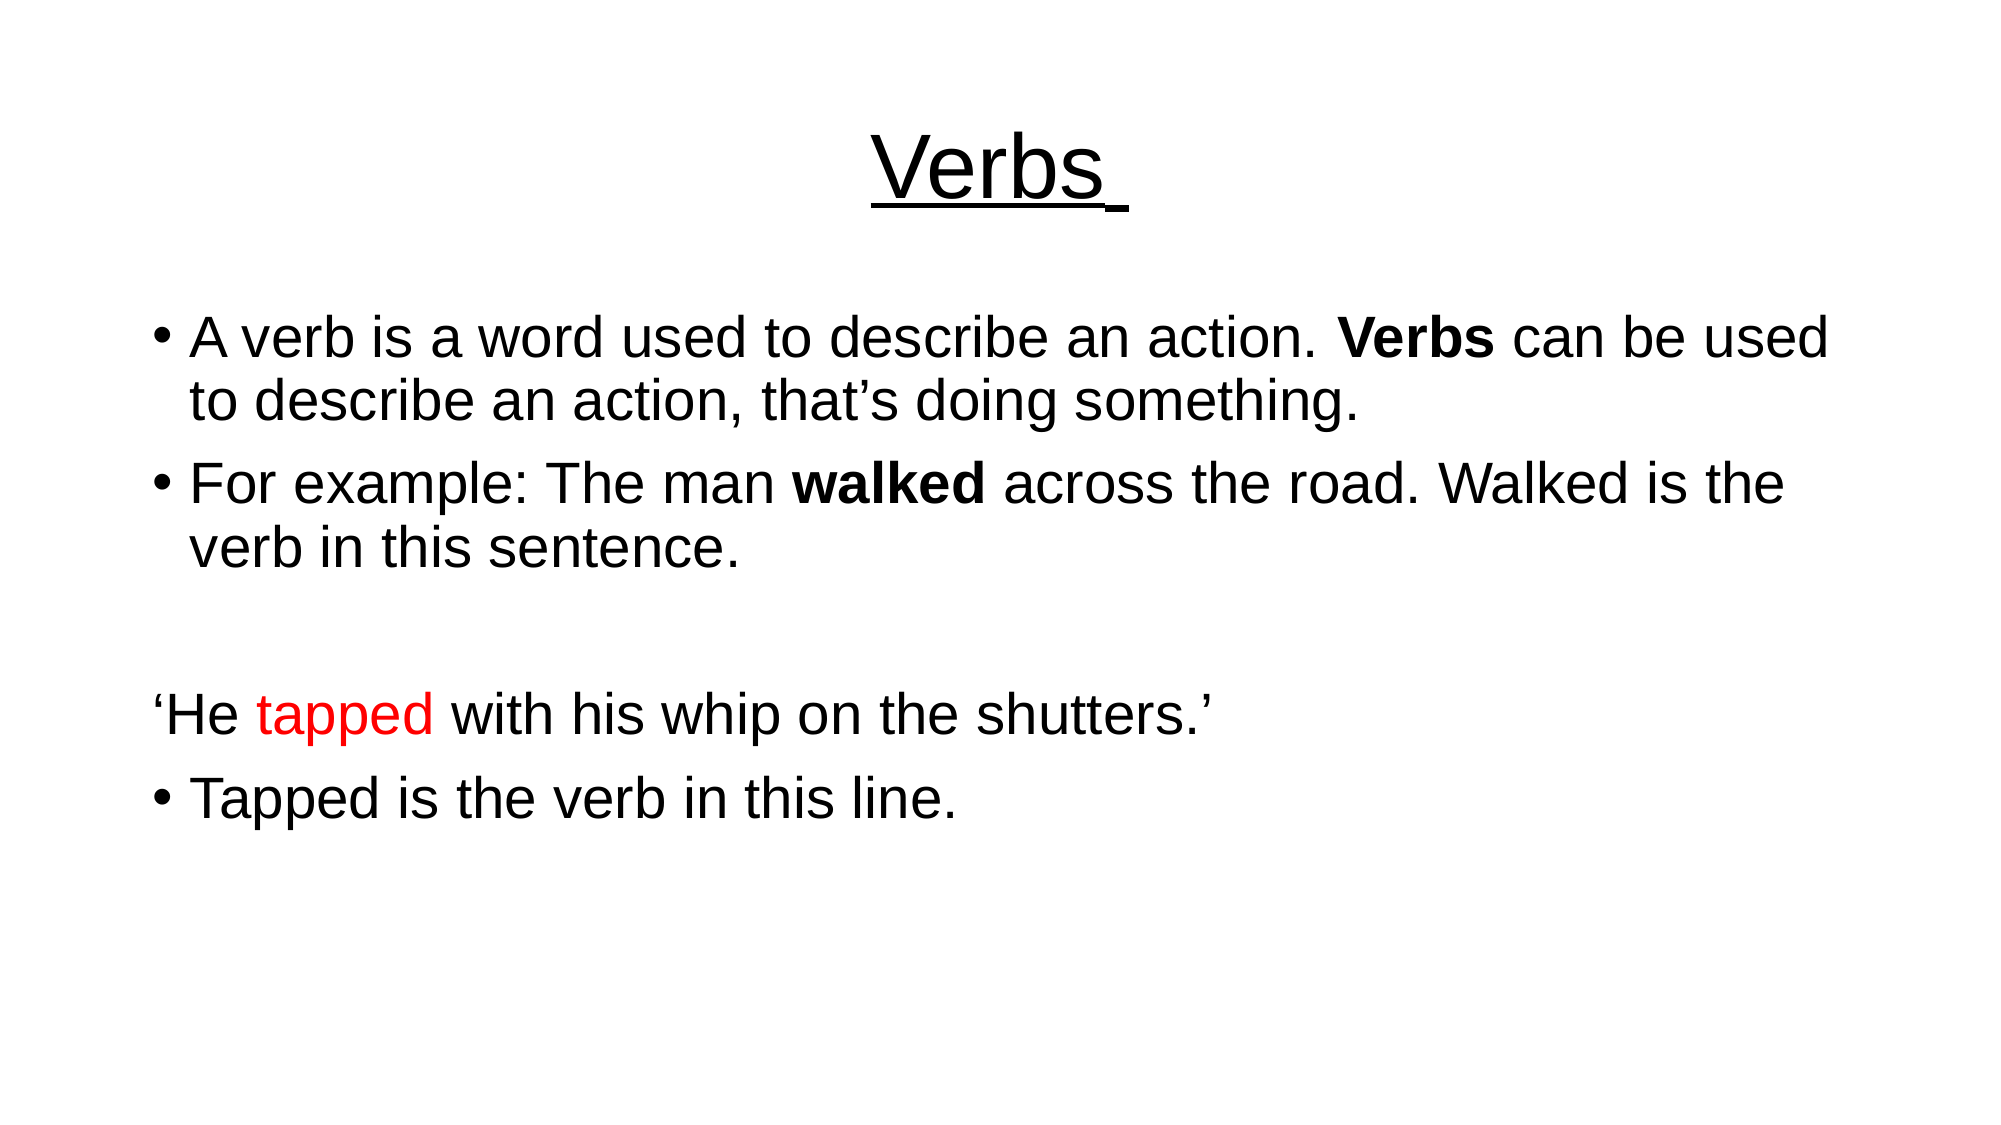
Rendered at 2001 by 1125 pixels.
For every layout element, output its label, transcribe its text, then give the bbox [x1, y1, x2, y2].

title Verbs [137, 59, 1863, 278]
list A verb is a word used to describe an action. Verbs can be used to describe an action, that’s doing something. For example: The man walked across the road. Walked is the verb in this sentence. ‘He tapped with his whip on the shutters.’ Tapped is the verb in this line. [137, 299, 1863, 1014]
